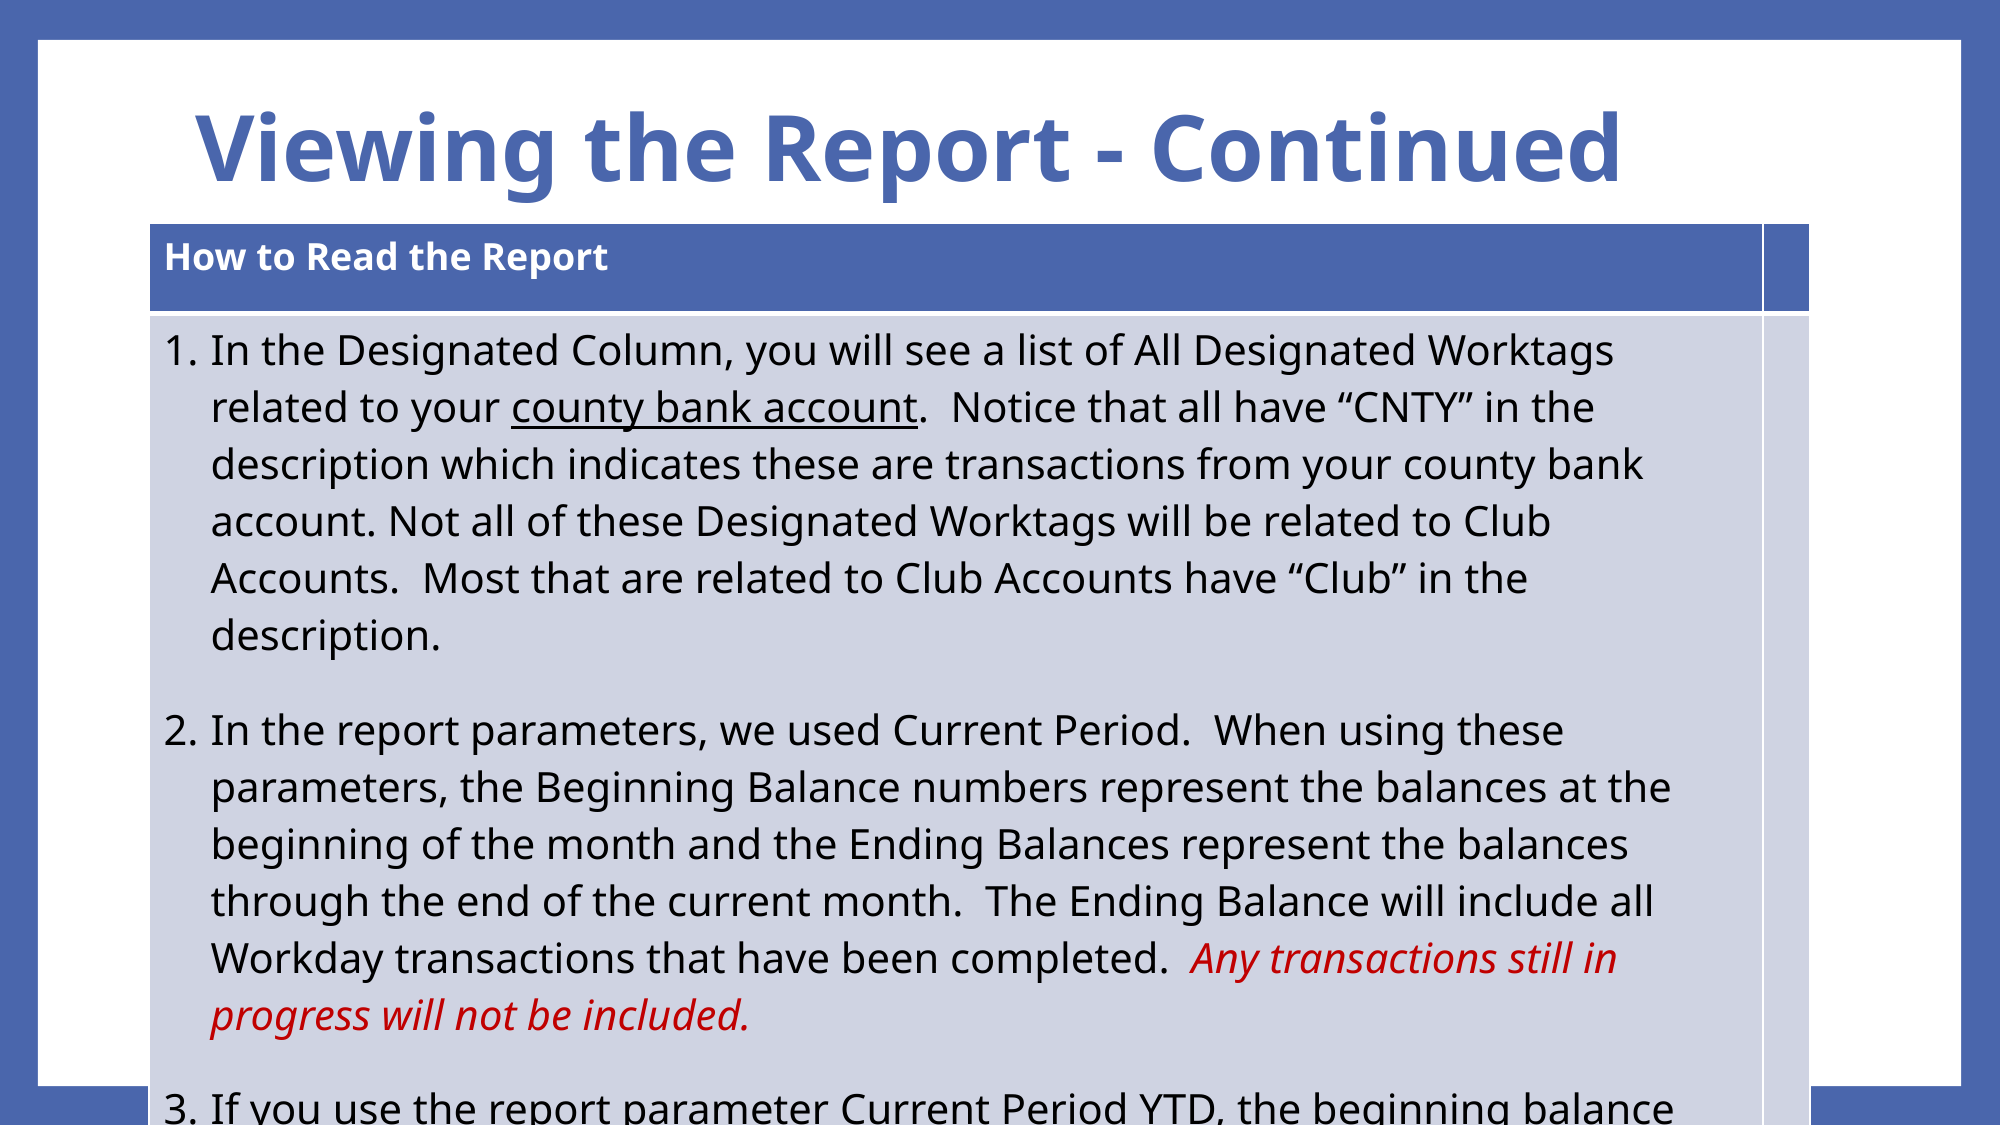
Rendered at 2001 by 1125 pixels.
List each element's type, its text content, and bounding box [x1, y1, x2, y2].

table_header [1764, 224, 1809, 311]
table_cell [1764, 316, 1809, 1125]
title Viewing the Report - Continued [179, 40, 1800, 222]
table_header How to Read the Report [150, 224, 1762, 311]
table_cell In the Designated Column, you will see a list of All Designated Worktags related to your county bank account. Notice that all have “CNTY” in the description which indicates these are transactions from your county bank account. Not all of these Designated Worktags will be related to Club Accounts. Most that are related to Club Accounts have “Club” in the description. In the report parameters, we used Current Period. When using these parameters, the Beginning Balance numbers represent the balances at the beginning of the month and the Ending Balances represent the balances through the end of the current month. The Ending Balance will include all Workday transactions that have been completed. Any transactions still in progress will not be included. If you use the report parameter Current Period YTD, the beginning balance will be the beginning of the fiscal year and the ending balance will be the current period. Again, it will only include completed Workday transactions. [150, 316, 1762, 1125]
